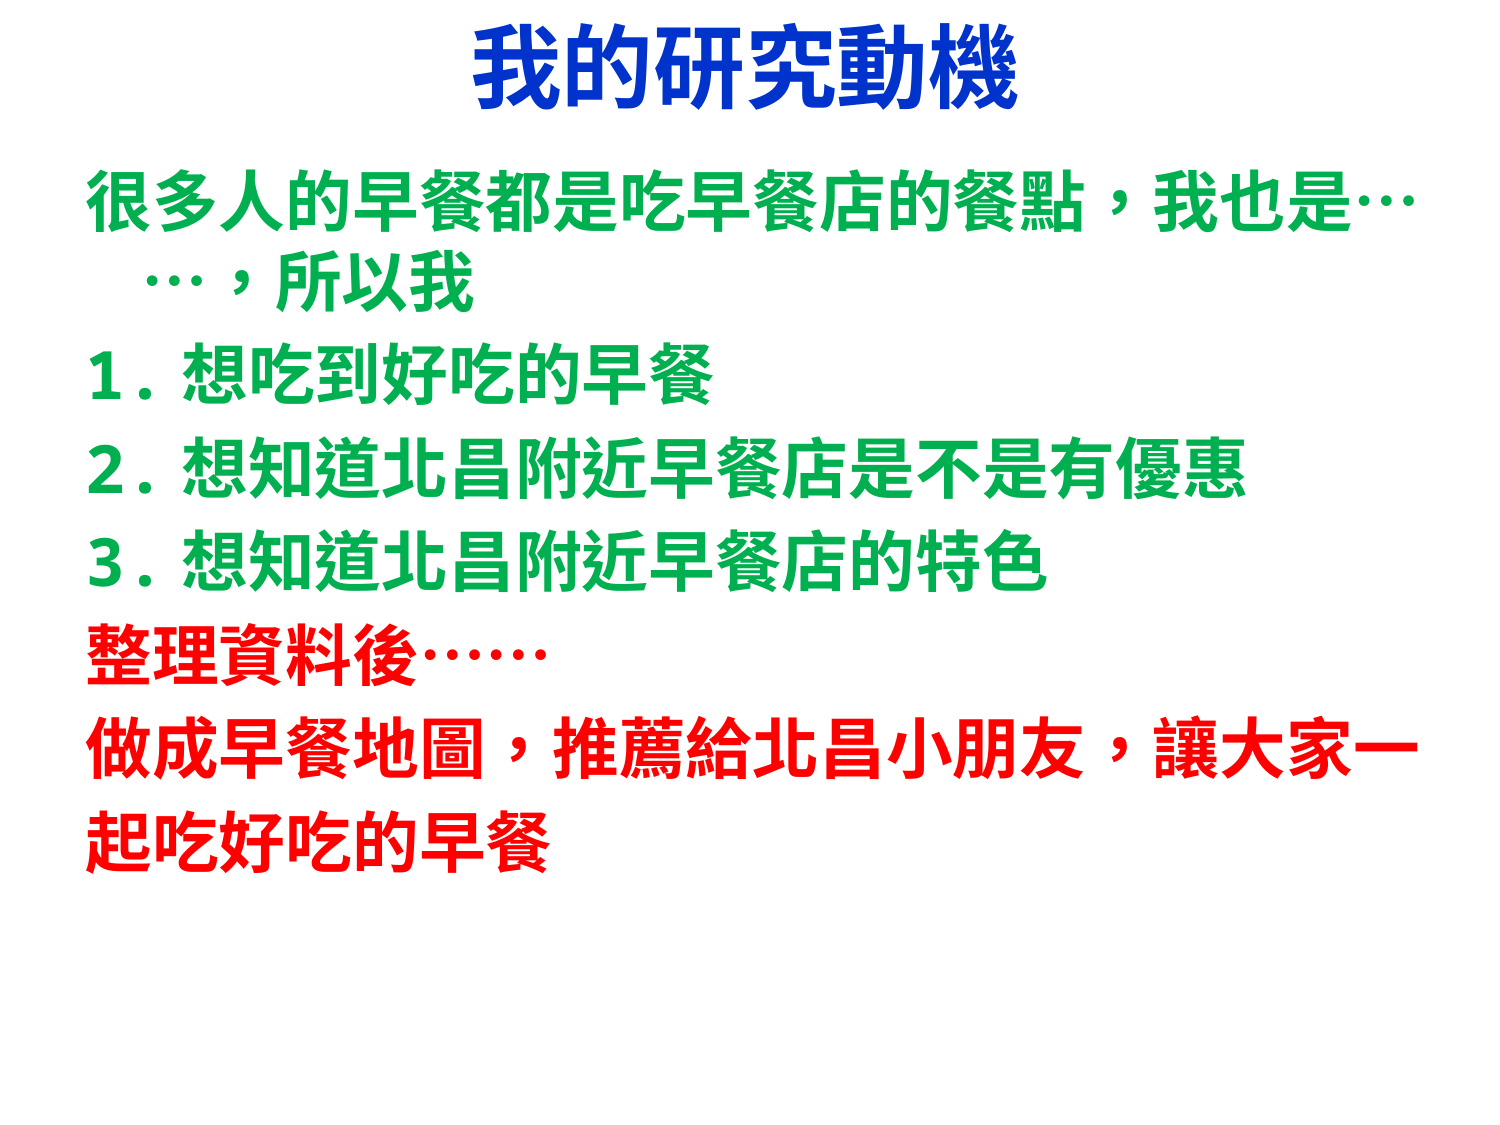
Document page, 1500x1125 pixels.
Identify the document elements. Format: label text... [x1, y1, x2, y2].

list 很多人的早餐都是吃早餐店的餐點，我也是……，所以我 1.想吃到好吃的早餐 2.想知道北昌附近早餐店是不是有優惠 3.想知道北昌附近早餐店的特色 整理資料後…… 做成早餐地圖，推薦給北昌小朋友，讓大家一 起吃好吃的早餐 [70, 152, 1477, 895]
title 我的研究動機 [70, 0, 1421, 129]
